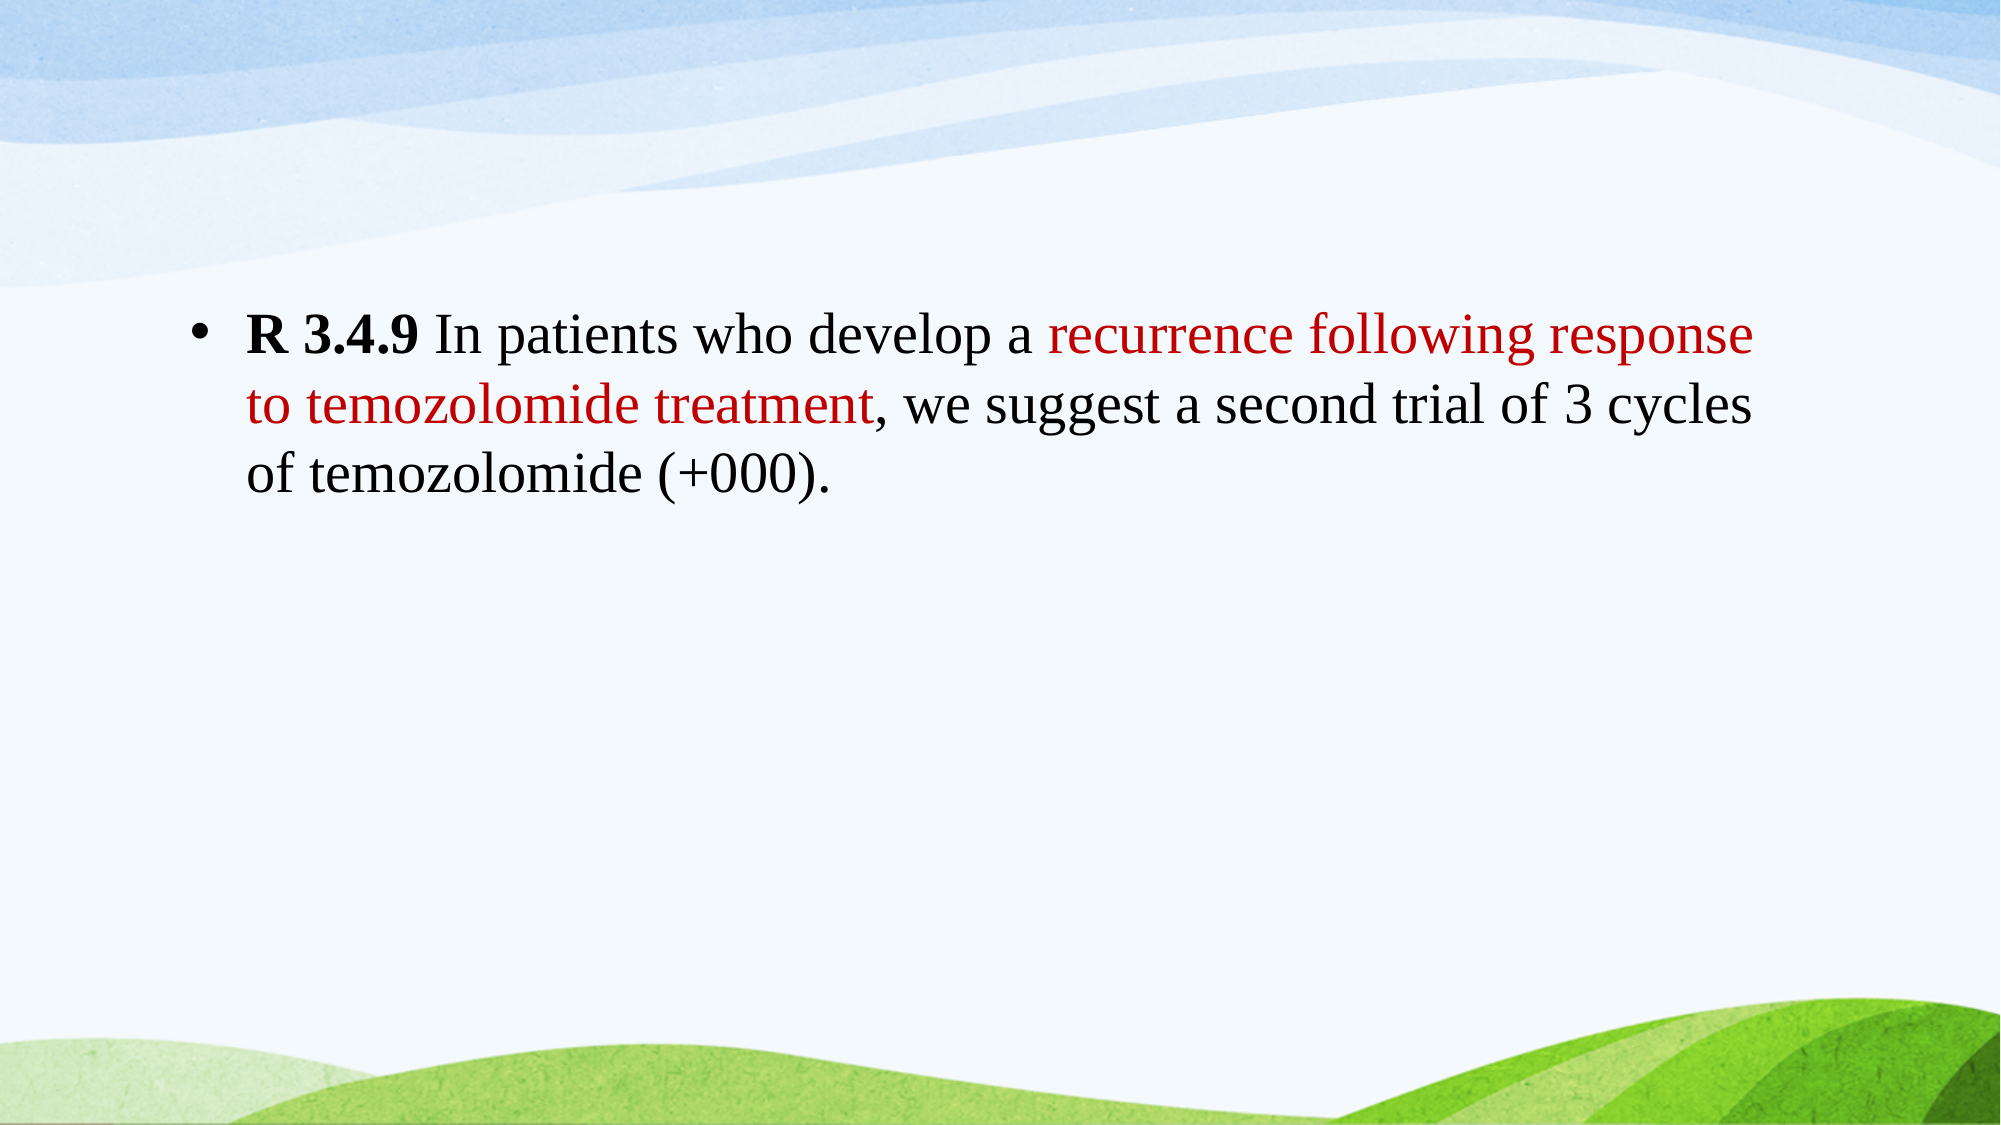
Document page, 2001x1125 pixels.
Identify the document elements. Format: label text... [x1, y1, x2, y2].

list R 3.4.9 In patients who develop a recurrence following response to temozolomide treatment, we suggest a second trial of 3 cycles of temozolomide (+000). [174, 287, 1825, 982]
picture [0, 0, 2001, 1125]
